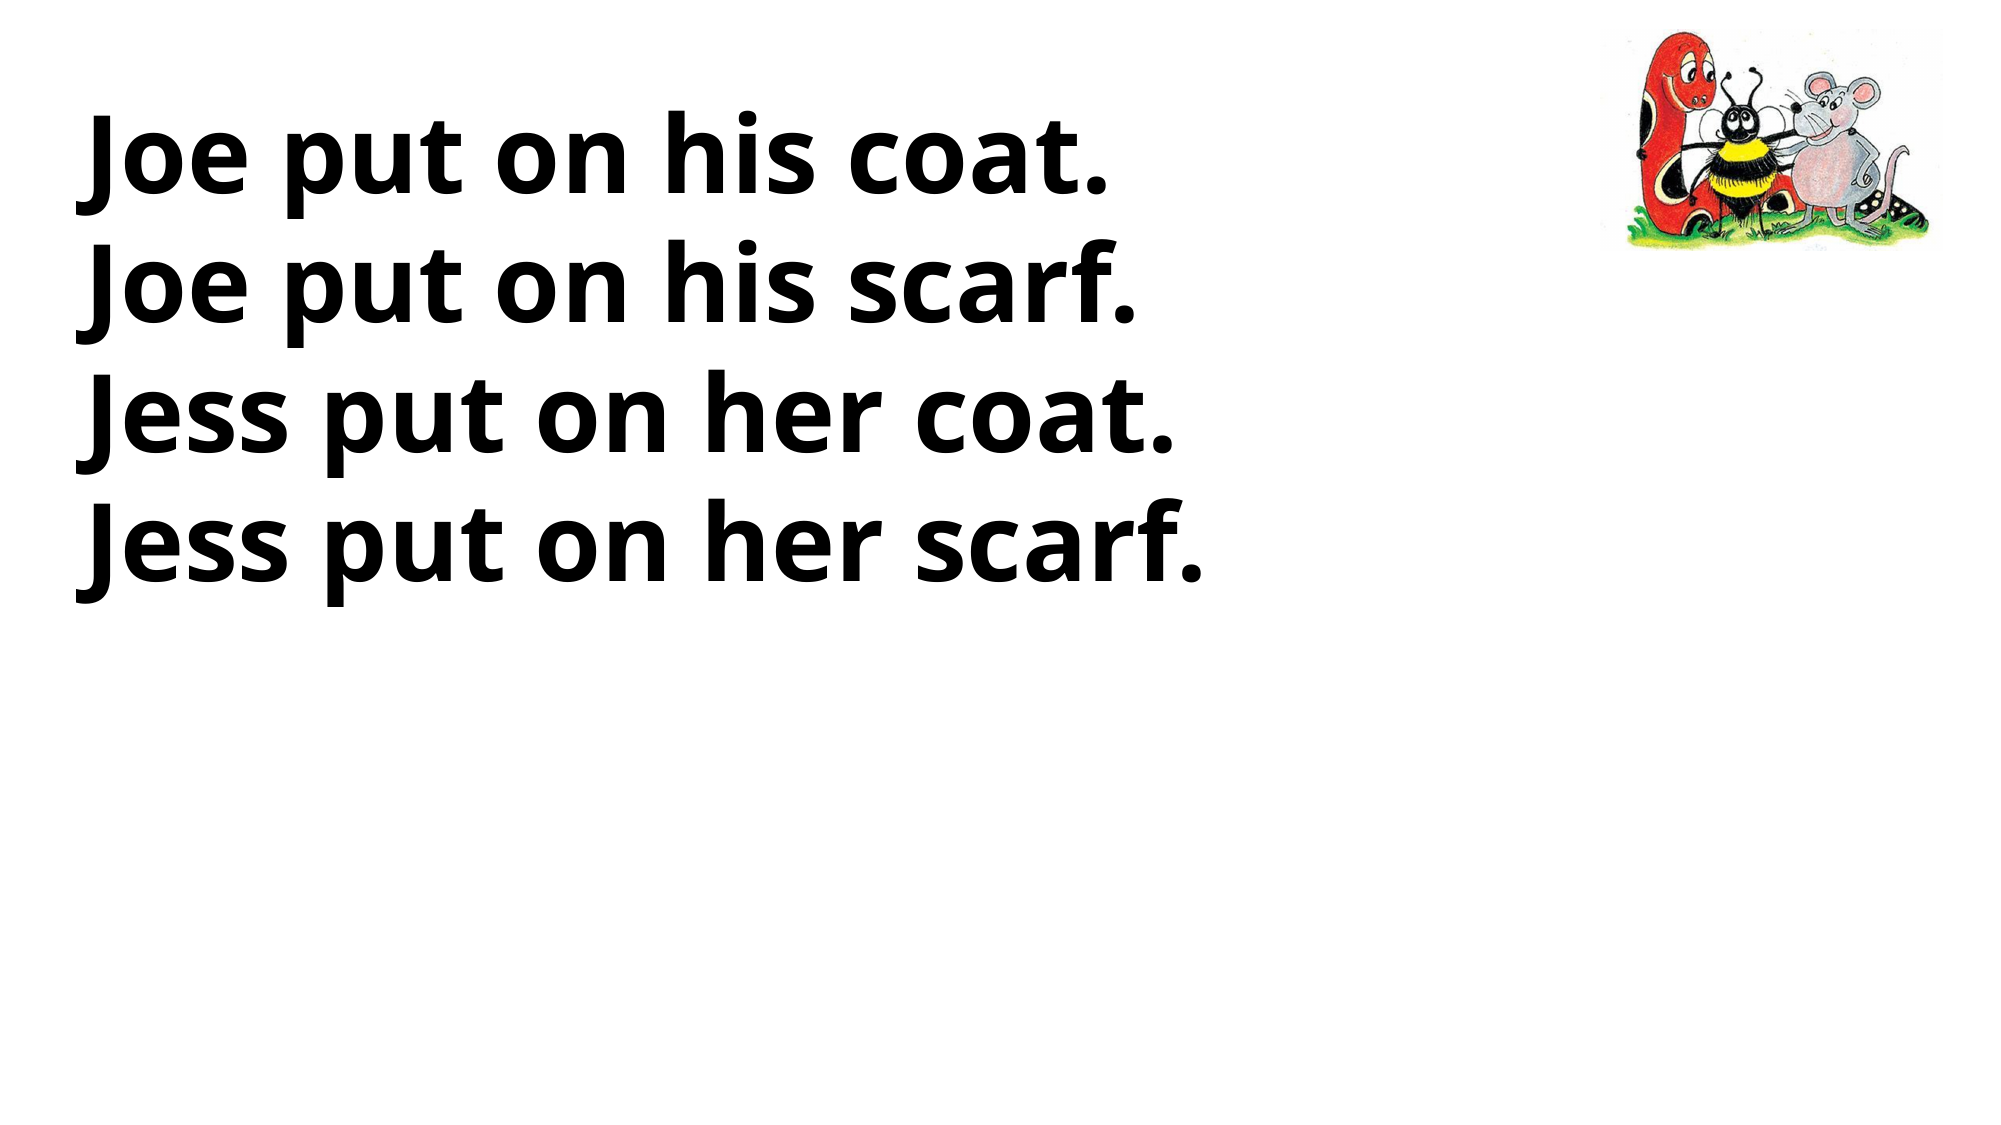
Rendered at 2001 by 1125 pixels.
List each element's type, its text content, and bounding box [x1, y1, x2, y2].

picture [1600, 29, 1943, 251]
text_box Joe put on his coat. Joe put on his scarf. Jess put on her coat. Jess put on her scarf. [69, 92, 1961, 742]
